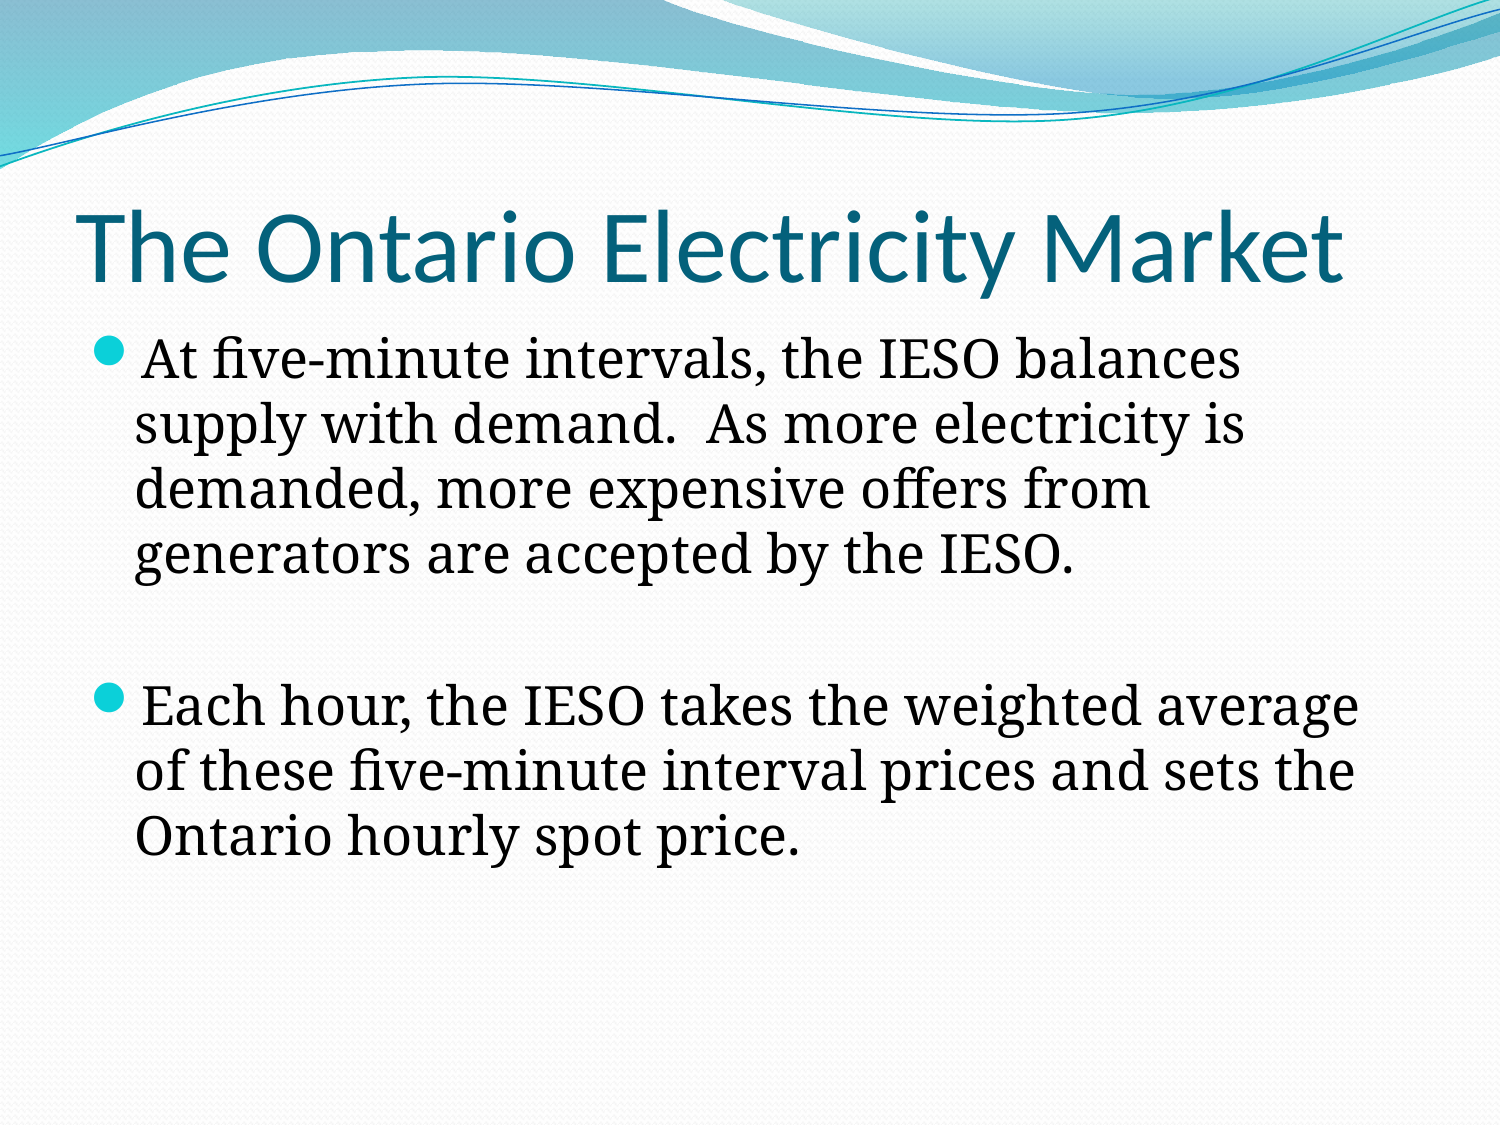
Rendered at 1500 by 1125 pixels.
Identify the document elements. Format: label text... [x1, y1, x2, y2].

title The Ontario Electricity Market [75, 115, 1425, 303]
list At five-minute intervals, the IESO balances supply with demand. As more electricity is demanded, more expensive offers from generators are accepted by the IESO. Each hour, the IESO takes the weighted average of these five-minute interval prices and sets the Ontario hourly spot price. [75, 317, 1425, 1038]
